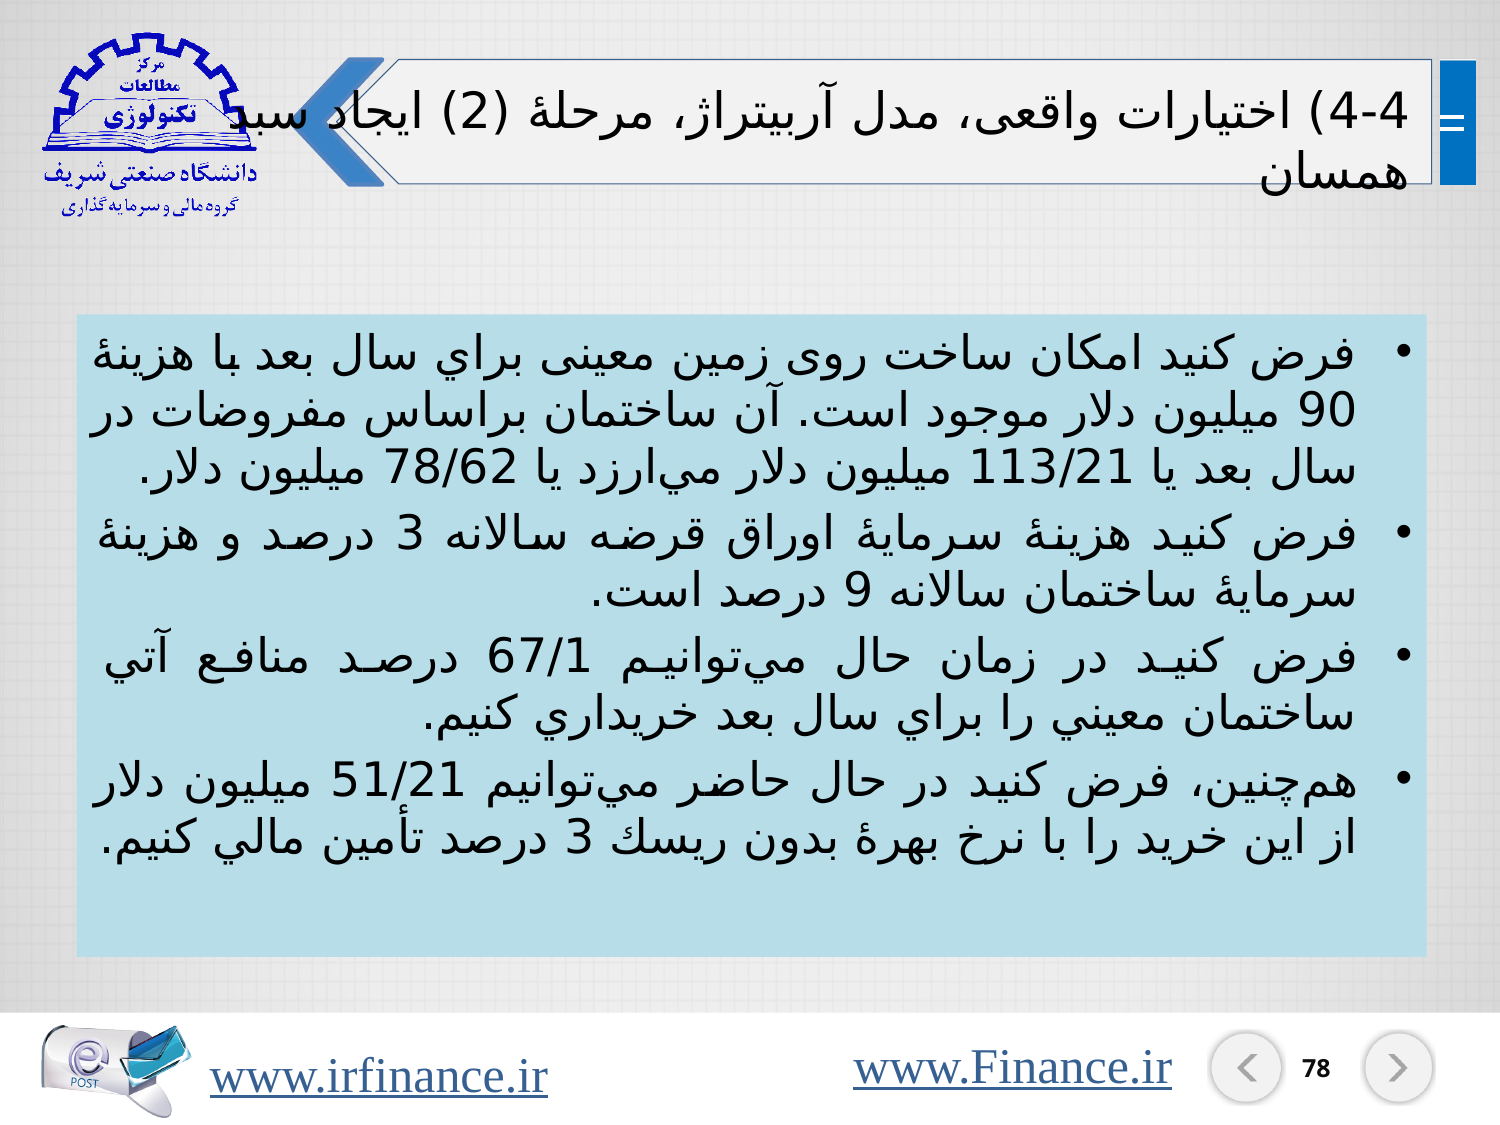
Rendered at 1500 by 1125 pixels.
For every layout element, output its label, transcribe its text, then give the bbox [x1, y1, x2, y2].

list فرض کنید امكان ساخت روی زمین معینی براي سال بعد با هزينۀ 90 ميليون دلار موجود است. آن ساختمان براساس مفروضات در سال بعد يا 113/21 ميليون دلار مي‌ارزد يا 78/62 ميليون دلار. فرض کنید هزينۀ سرمايۀ اوراق قرضه سالانه 3 درصد و هزينۀ سرمايۀ ساختمان سالانه 9 درصد است. فرض کنید در زمان حال مي‌توانيم 67/1 درصد منافع آتي ساختمان معيني را براي سال بعد خريداري كنيم. هم‌چنين، فرض كنيد در حال حاضر مي‌توانيم 51/21 ميليون دلار از اين خريد را با نرخ بهرۀ بدون ريسك 3 درصد تأمين مالي كنيم. [76, 314, 1427, 957]
picture [0, 0, 1500, 1012]
title 4-4) اختیارات واقعی، مدل آربیتراژ، مرحلۀ (2) ایجاد سبد همسان [75, 45, 1425, 233]
picture [41, 1025, 192, 1118]
picture [1360, 1029, 1436, 1106]
picture [1207, 1029, 1286, 1106]
